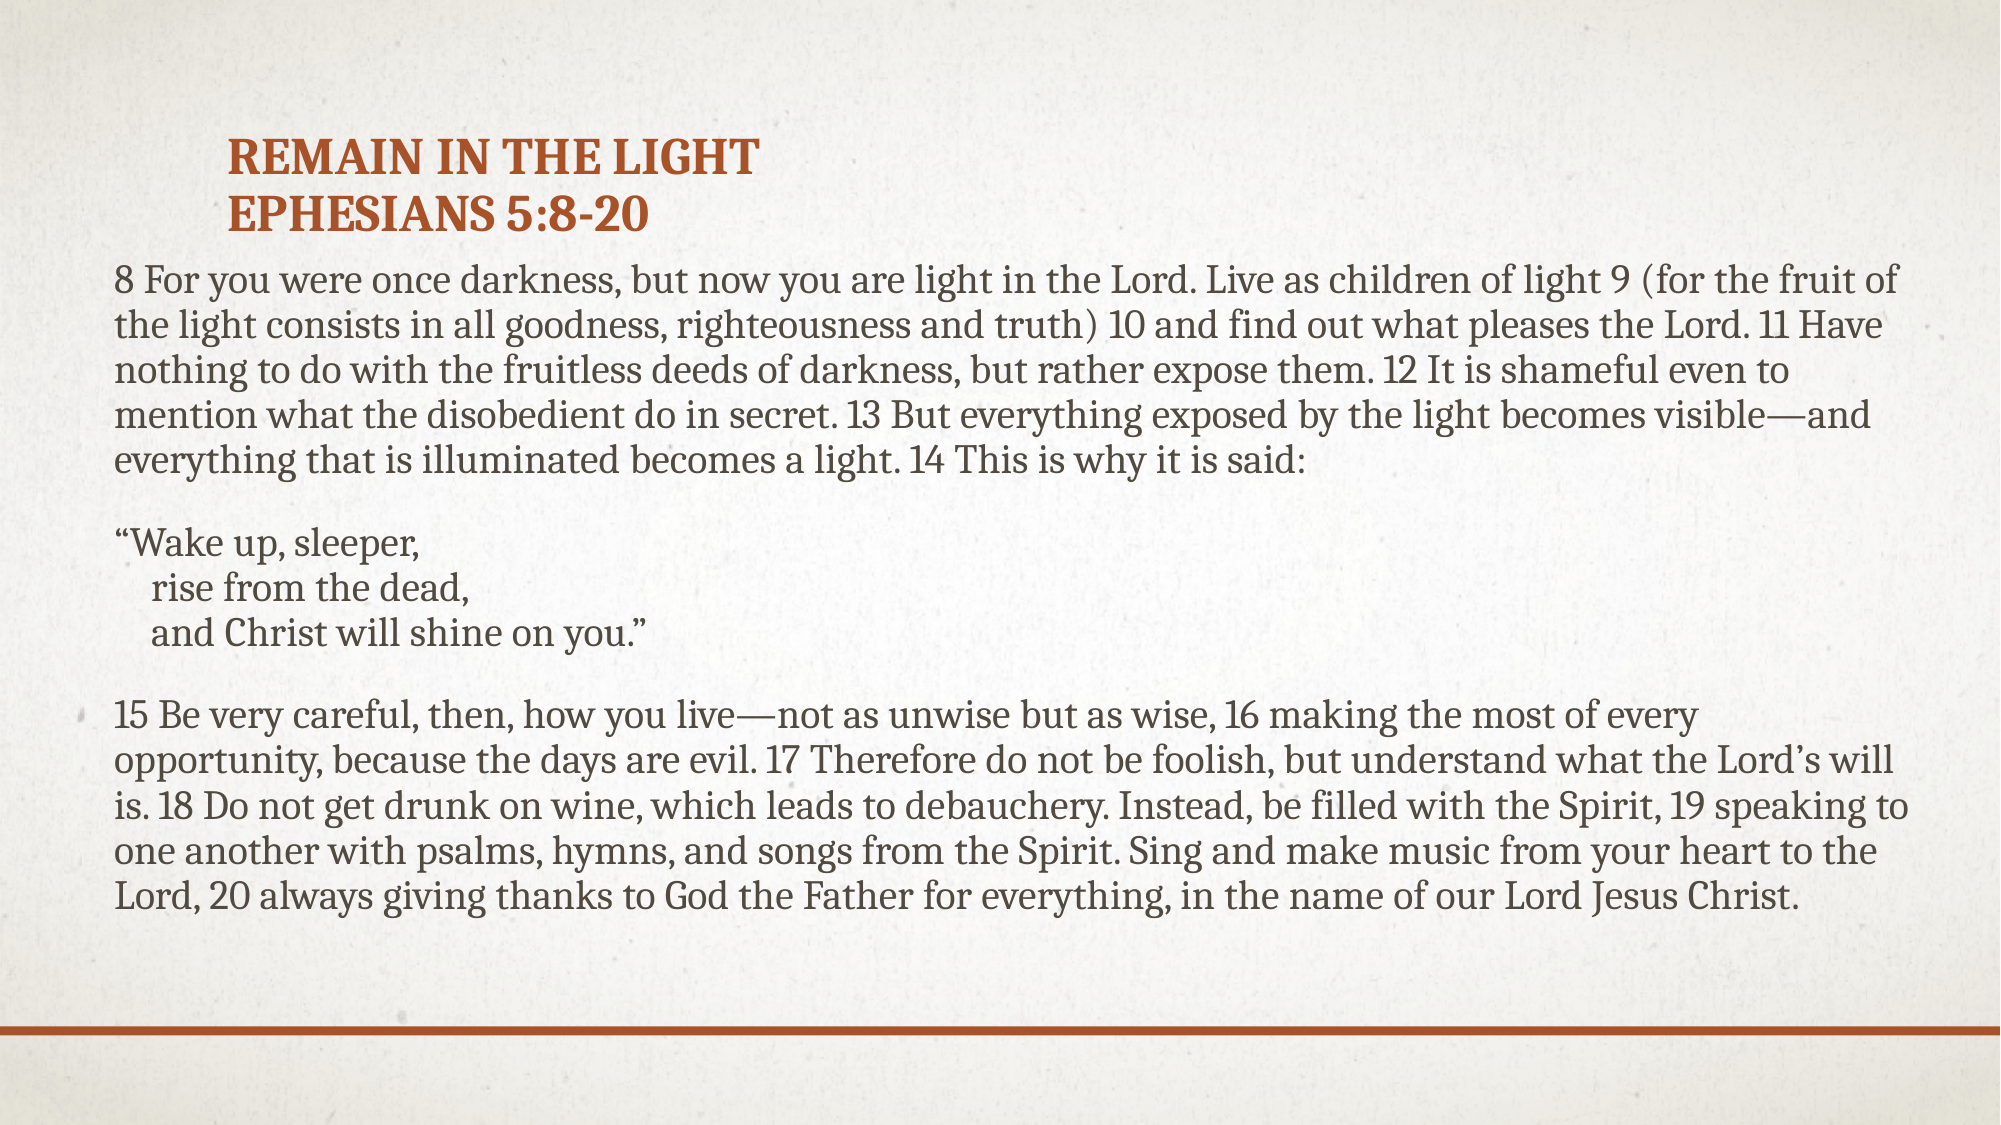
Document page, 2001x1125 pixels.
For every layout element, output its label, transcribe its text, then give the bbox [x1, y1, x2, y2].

list 8 For you were once darkness, but now you are light in the Lord. Live as children of light 9 (for the fruit of the light consists in all goodness, righteousness and truth) 10 and find out what pleases the Lord. 11 Have nothing to do with the fruitless deeds of darkness, but rather expose them. 12 It is shameful even to mention what the disobedient do in secret. 13 But everything exposed by the light becomes visible—and everything that is illuminated becomes a light. 14 This is why it is said: “Wake up, sleeper, rise from the dead, and Christ will shine on you.” 15 Be very careful, then, how you live—not as unwise but as wise, 16 making the most of every opportunity, because the days are evil. 17 Therefore do not be foolish, but understand what the Lord’s will is. 18 Do not get drunk on wine, which leads to debauchery. Instead, be filled with the Spirit, 19 speaking to one another with psalms, hymns, and songs from the Spirit. Sing and make music from your heart to the Lord, 20 always giving thanks to God the Father for everything, in the name of our Lord Jesus Christ. [91, 249, 1929, 1010]
title Remain in the light Ephesians 5:8-20 [212, 62, 1788, 249]
picture [0, 0, 2001, 1125]
